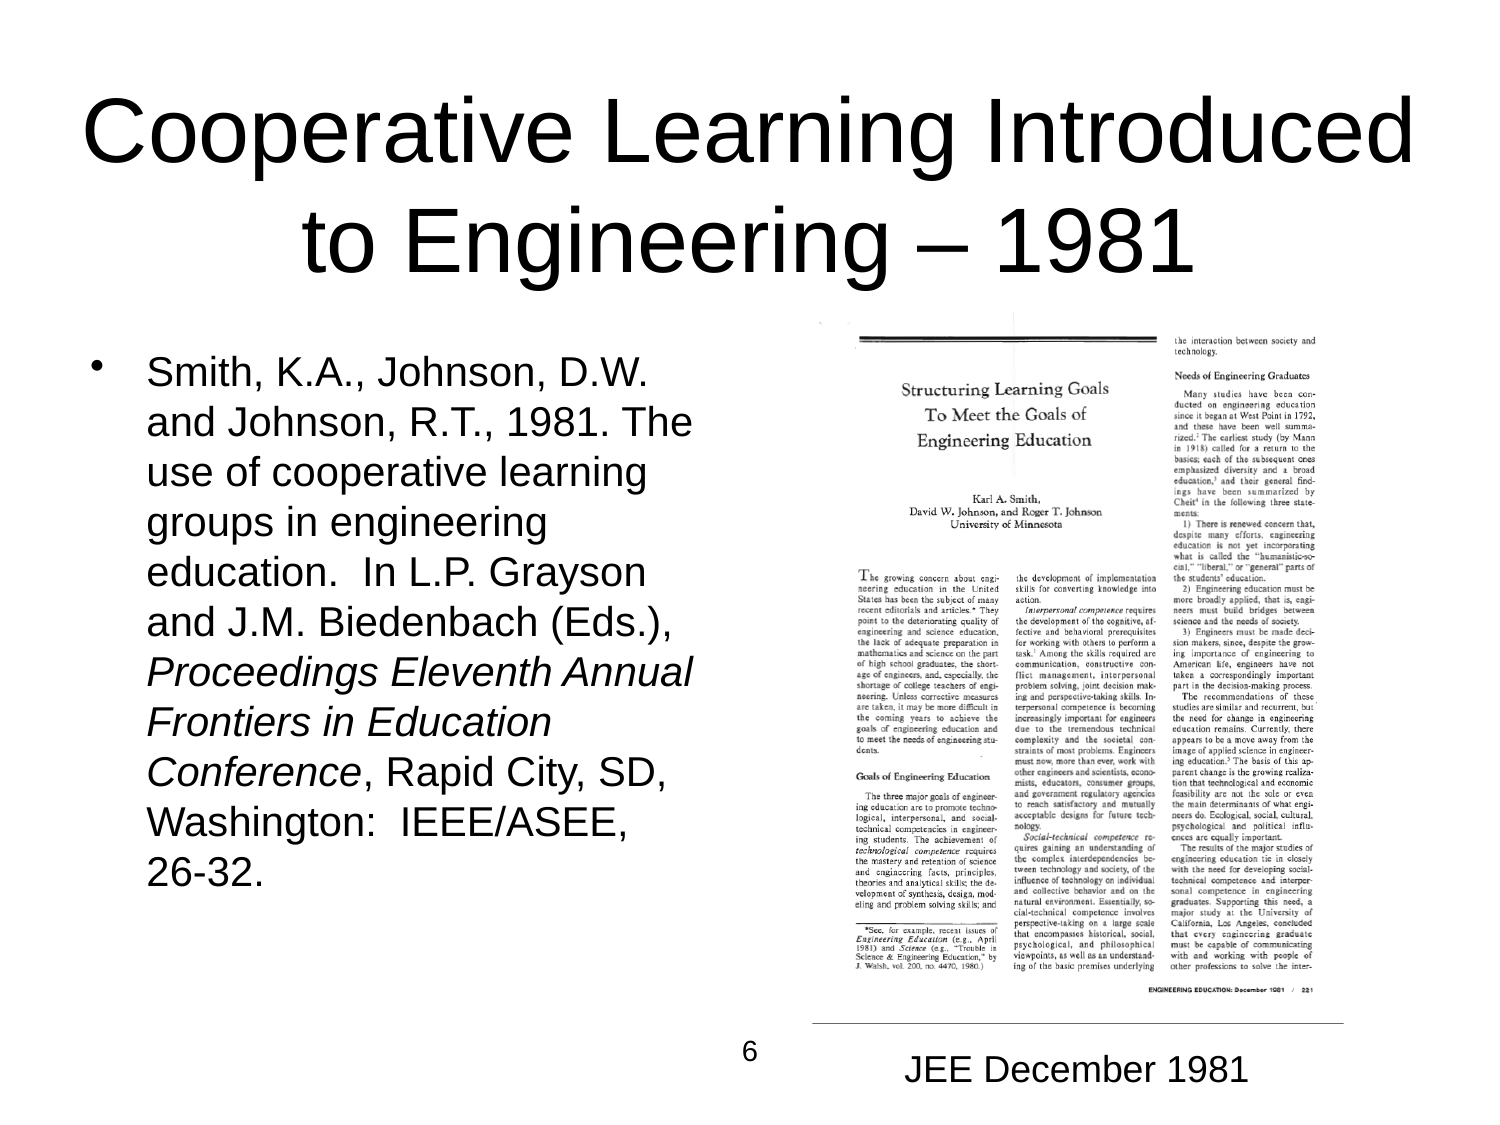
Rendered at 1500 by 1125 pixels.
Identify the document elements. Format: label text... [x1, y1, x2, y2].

text_box JEE December 1981 [889, 1037, 1265, 1098]
footer 6 [512, 1024, 988, 1101]
title Cooperative Learning Introduced to Engineering – 1981 [62, 87, 1438, 276]
list Smith, K.A., Johnson, D.W. and Johnson, R.T., 1981. The use of cooperative learning groups in engineering education. In L.P. Grayson and J.M. Biedenbach (Eds.), Proceedings Eleventh Annual Frontiers in Education Conference, Rapid City, SD, Washington: IEEE/ASEE, 26‑32. [74, 337, 738, 1013]
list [812, 312, 1344, 1024]
